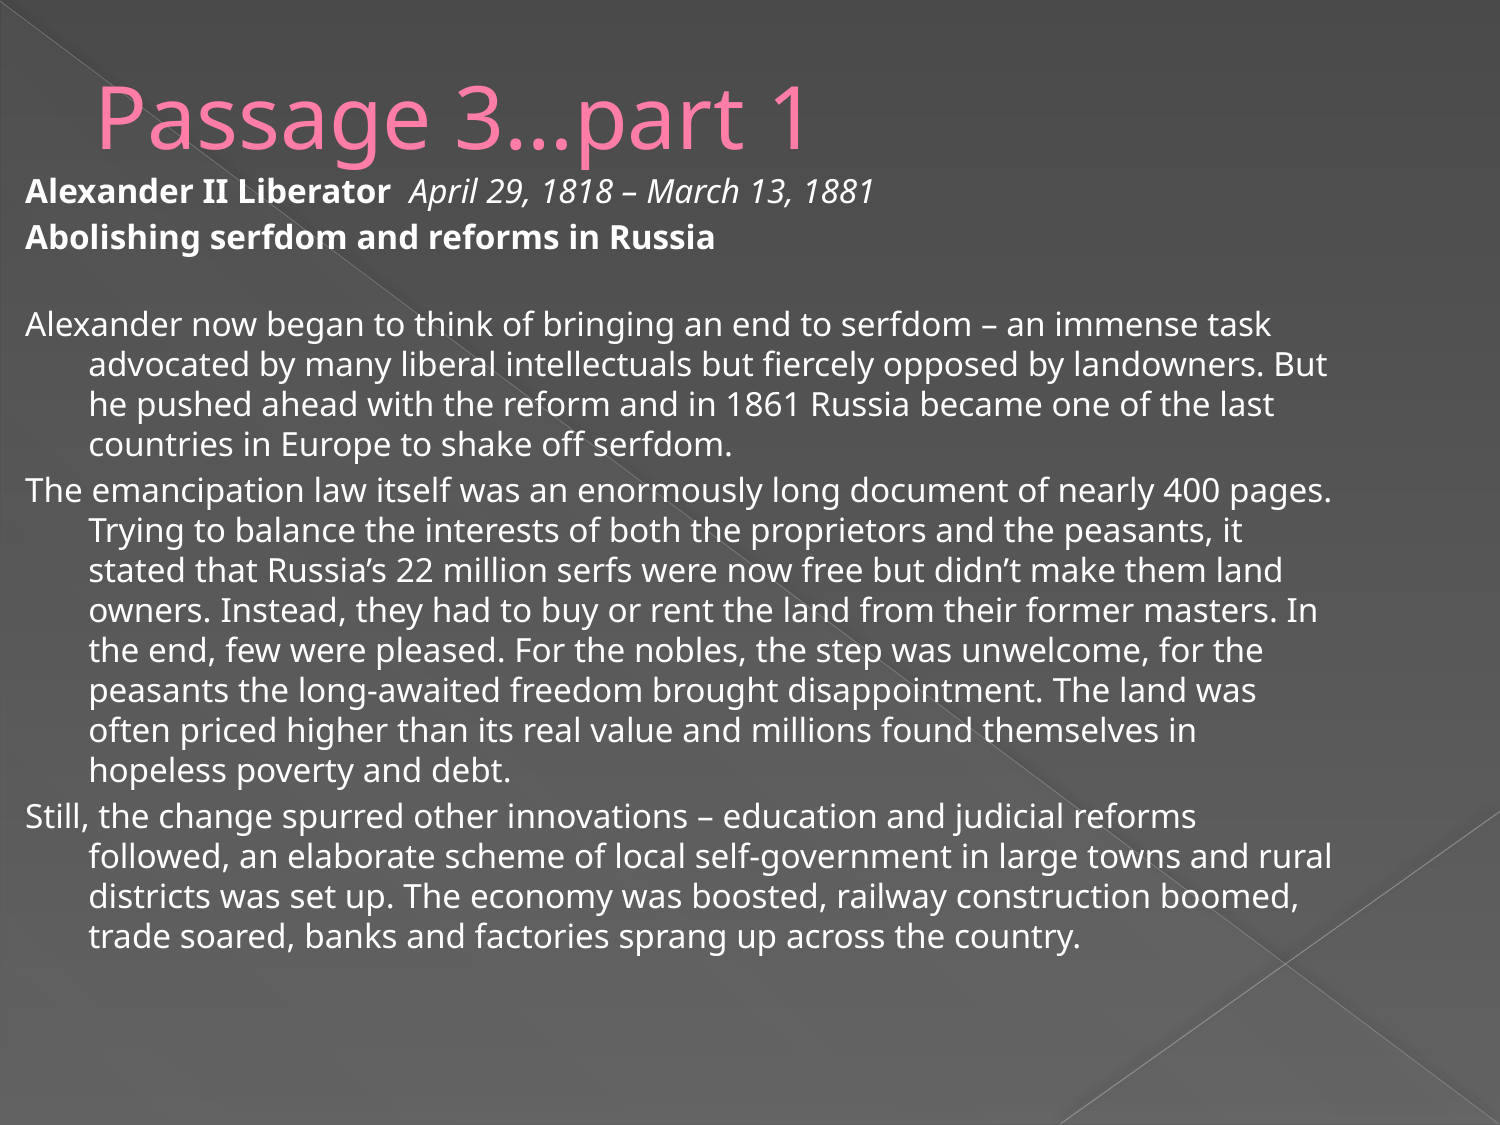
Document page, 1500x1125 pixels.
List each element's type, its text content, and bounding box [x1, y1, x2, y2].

title Passage 3…part 1 [0, 0, 1350, 162]
list Alexander II Liberator April 29, 1818 – March 13, 1881 Abolishing serfdom and reforms in Russia Alexander now began to think of bringing an end to serfdom – an immense task advocated by many liberal intellectuals but fiercely opposed by landowners. But he pushed ahead with the reform and in 1861 Russia became one of the last countries in Europe to shake off serfdom. The emancipation law itself was an enormously long document of nearly 400 pages. Trying to balance the interests of both the proprietors and the peasants, it stated that Russia’s 22 million serfs were now free but didn’t make them land owners. Instead, they had to buy or rent the land from their former masters. In the end, few were pleased. For the nobles, the step was unwelcome, for the peasants the long-awaited freedom brought disappointment. The land was often priced higher than its real value and millions found themselves in hopeless poverty and debt. Still, the change spurred other innovations – education and judicial reforms followed, an elaborate scheme of local self-government in large towns and rural districts was set up. The economy was boosted, railway construction boomed, trade soared, banks and factories sprang up across the country. [0, 162, 1350, 913]
